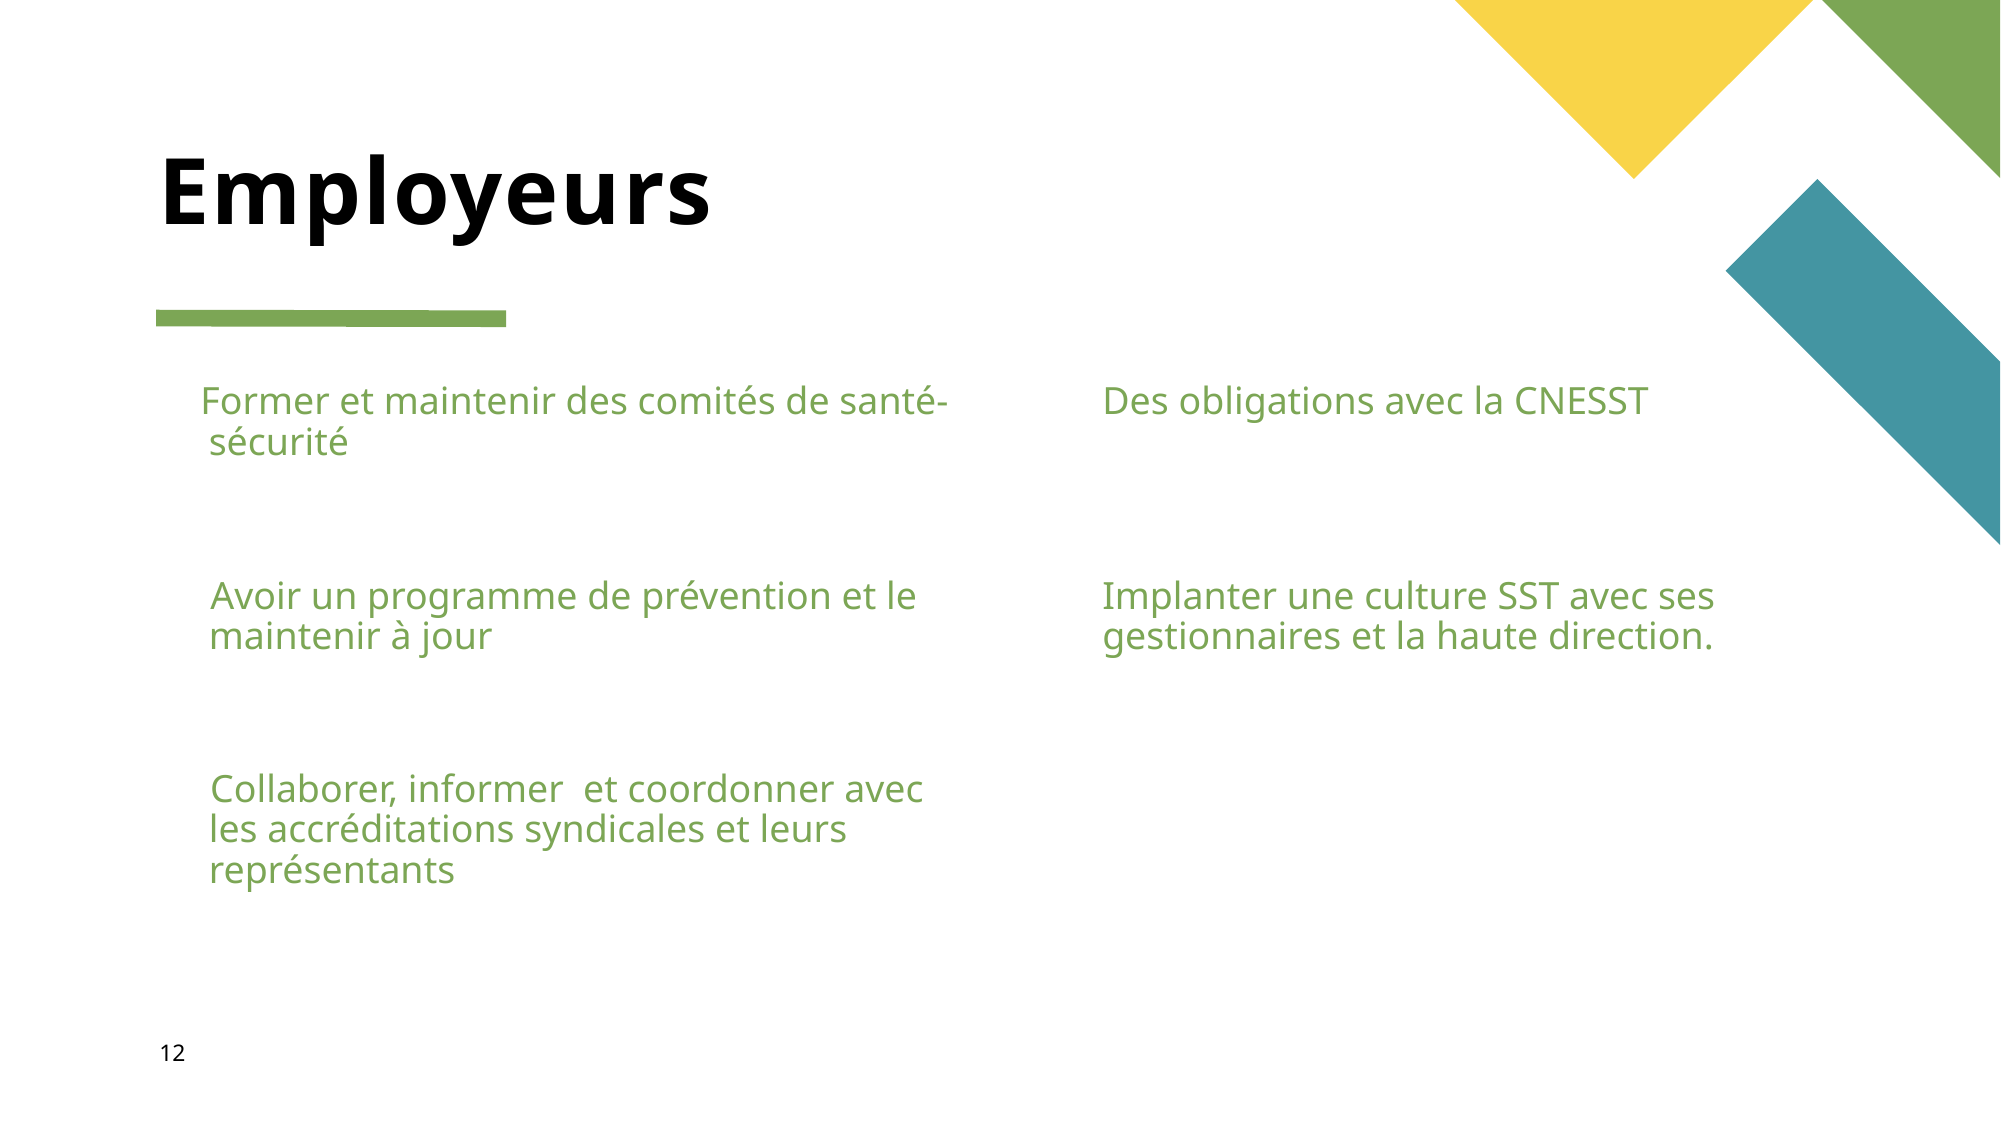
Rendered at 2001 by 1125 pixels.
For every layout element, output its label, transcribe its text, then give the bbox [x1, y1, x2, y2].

list Avoir un programme de prévention et le maintenir à jour [156, 569, 1020, 699]
list Collaborer, informer et coordonner avec les accréditations syndicales et leurs représentants [156, 762, 950, 815]
slide_number 12 [159, 1038, 246, 1080]
list Des obligations avec la CNESST [1049, 375, 1844, 427]
title Employeurs [158, 144, 969, 245]
list Implanter une culture SST avec ses gestionnaires et la haute direction. [1049, 569, 1844, 622]
list Former et maintenir des comités de santé- sécurité [156, 375, 1000, 427]
